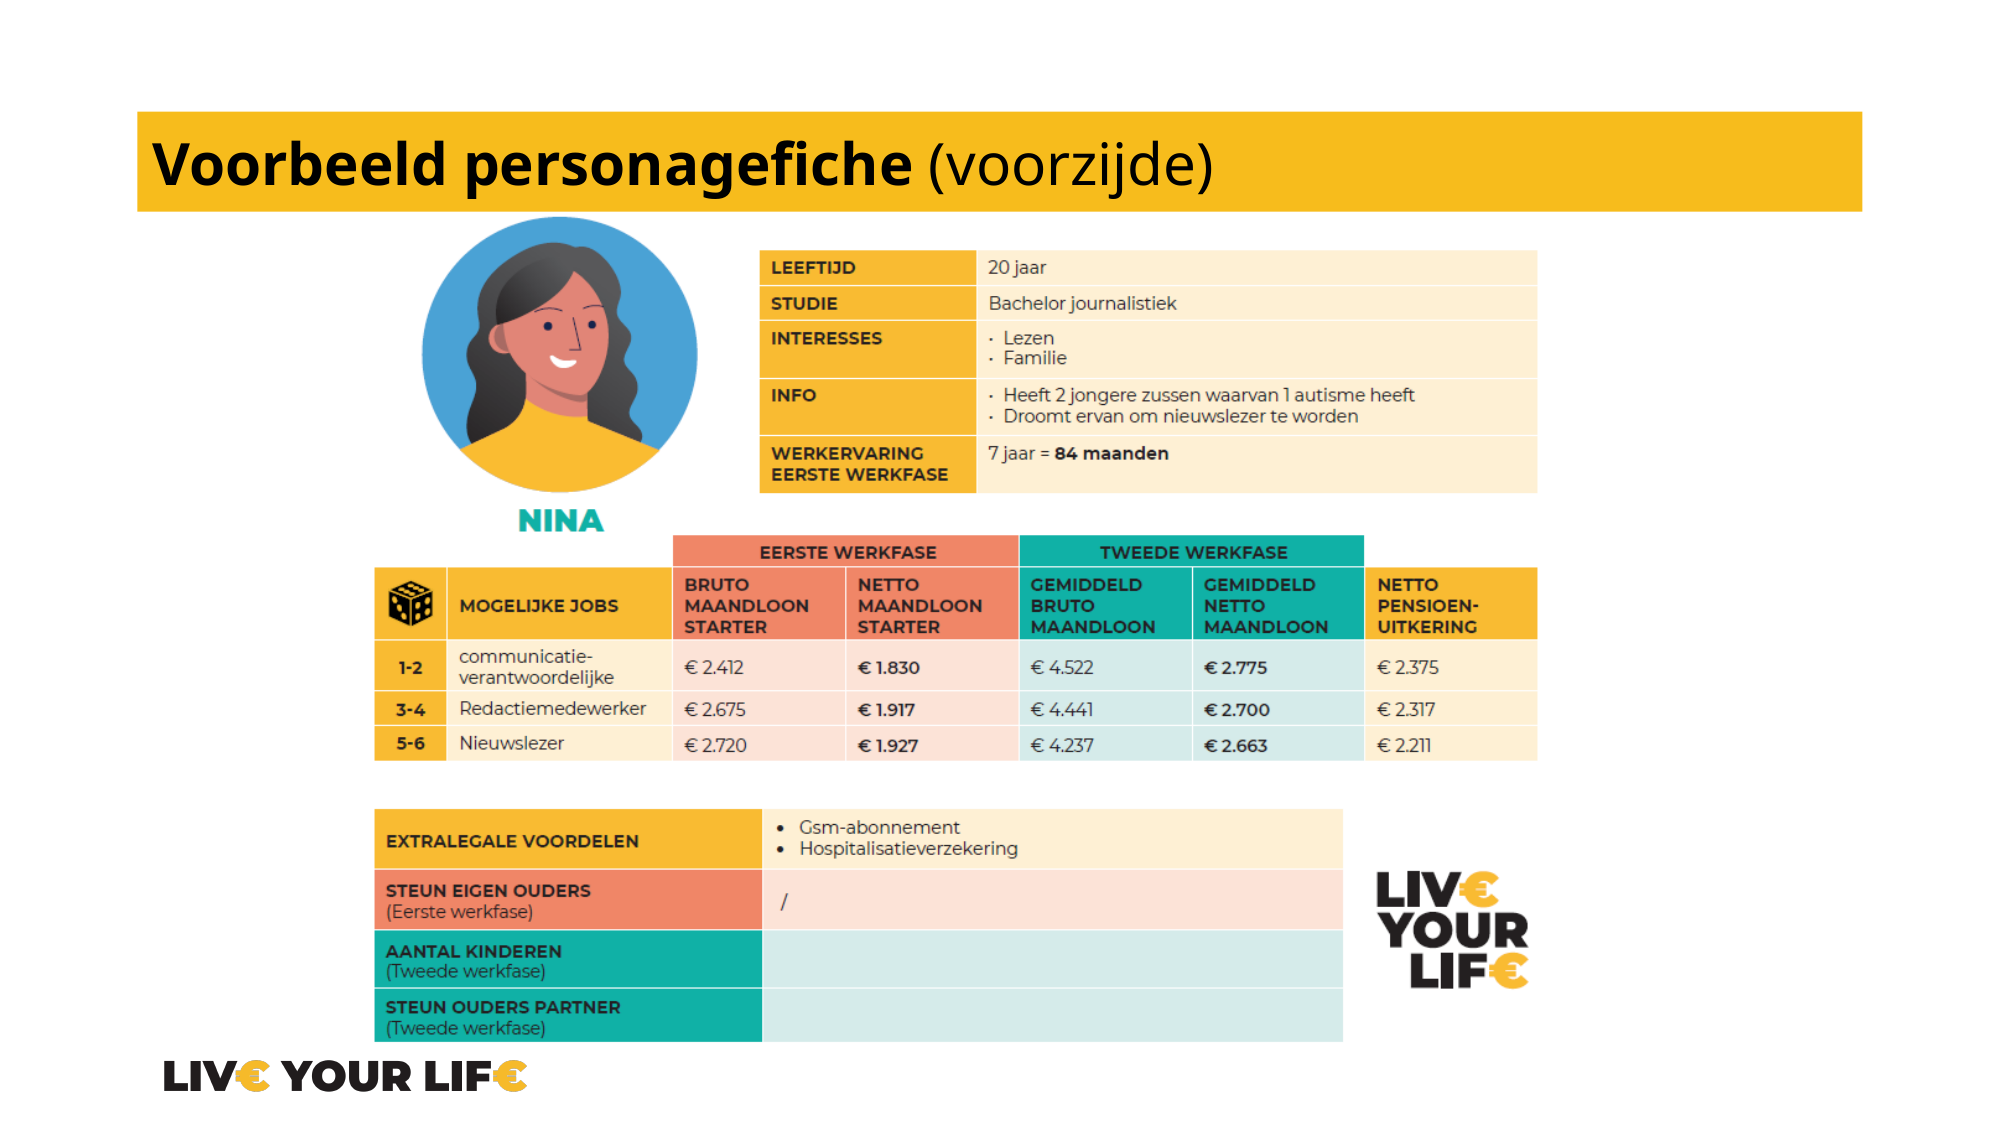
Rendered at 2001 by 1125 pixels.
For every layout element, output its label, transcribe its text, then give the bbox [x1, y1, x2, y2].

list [366, 212, 1545, 1047]
title Voorbeeld personagefiche (voorzijde) [137, 111, 1863, 212]
